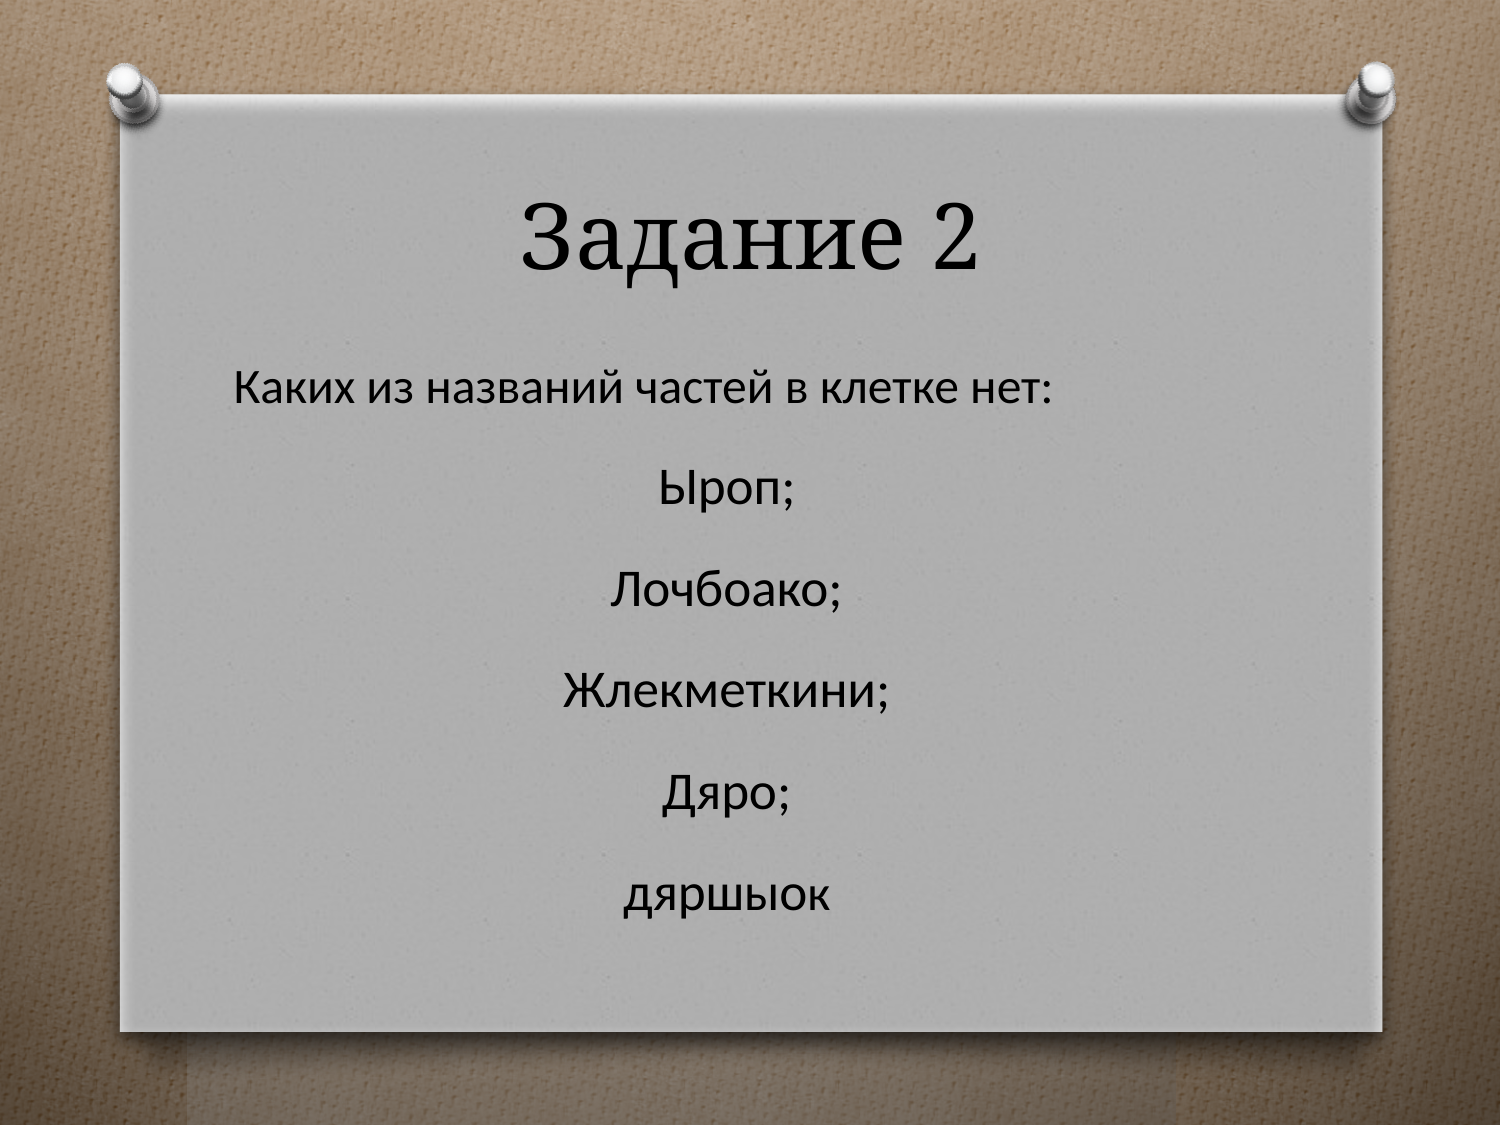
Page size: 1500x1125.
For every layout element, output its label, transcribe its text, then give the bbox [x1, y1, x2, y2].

picture [1317, 35, 1439, 156]
list Каких из названий частей в клетке нет: Ыроп; Лочбоако; Жлекметкини; Дяро; дяршыок [218, 338, 1235, 930]
title Задание 2 [179, 134, 1323, 332]
picture [75, 29, 198, 153]
